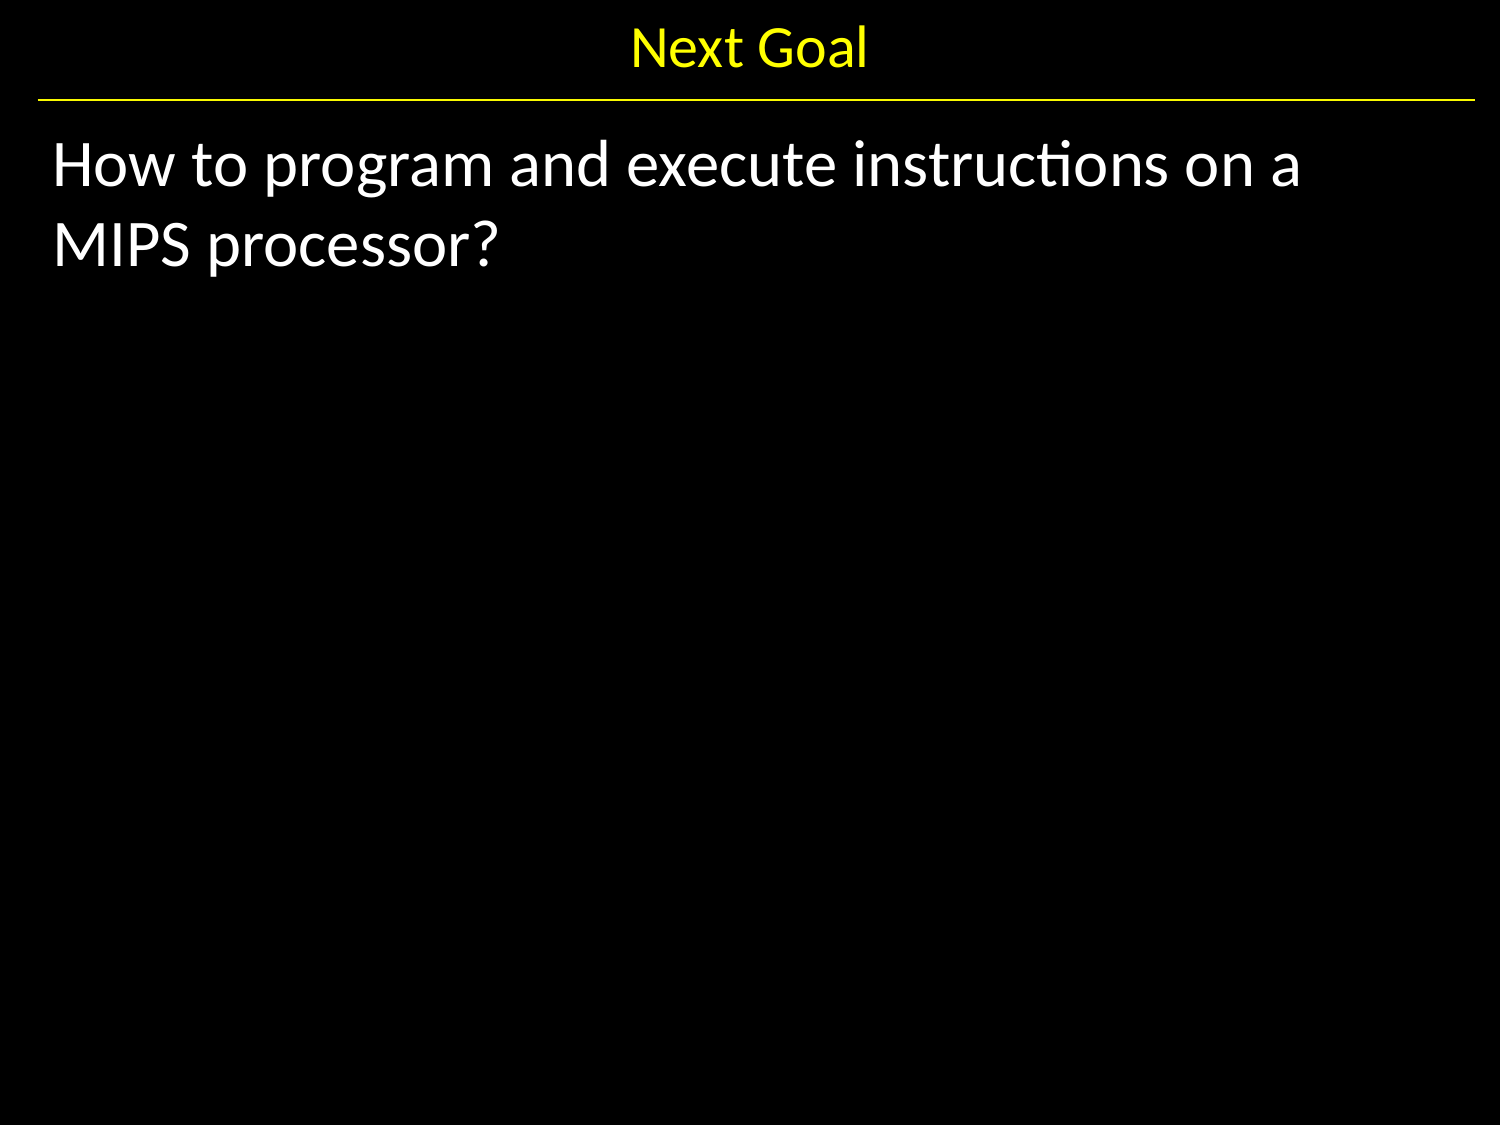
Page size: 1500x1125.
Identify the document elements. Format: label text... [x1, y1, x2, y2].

title Next Goal [37, 0, 1463, 88]
list How to program and execute instructions on a MIPS processor? [37, 112, 1463, 1038]
